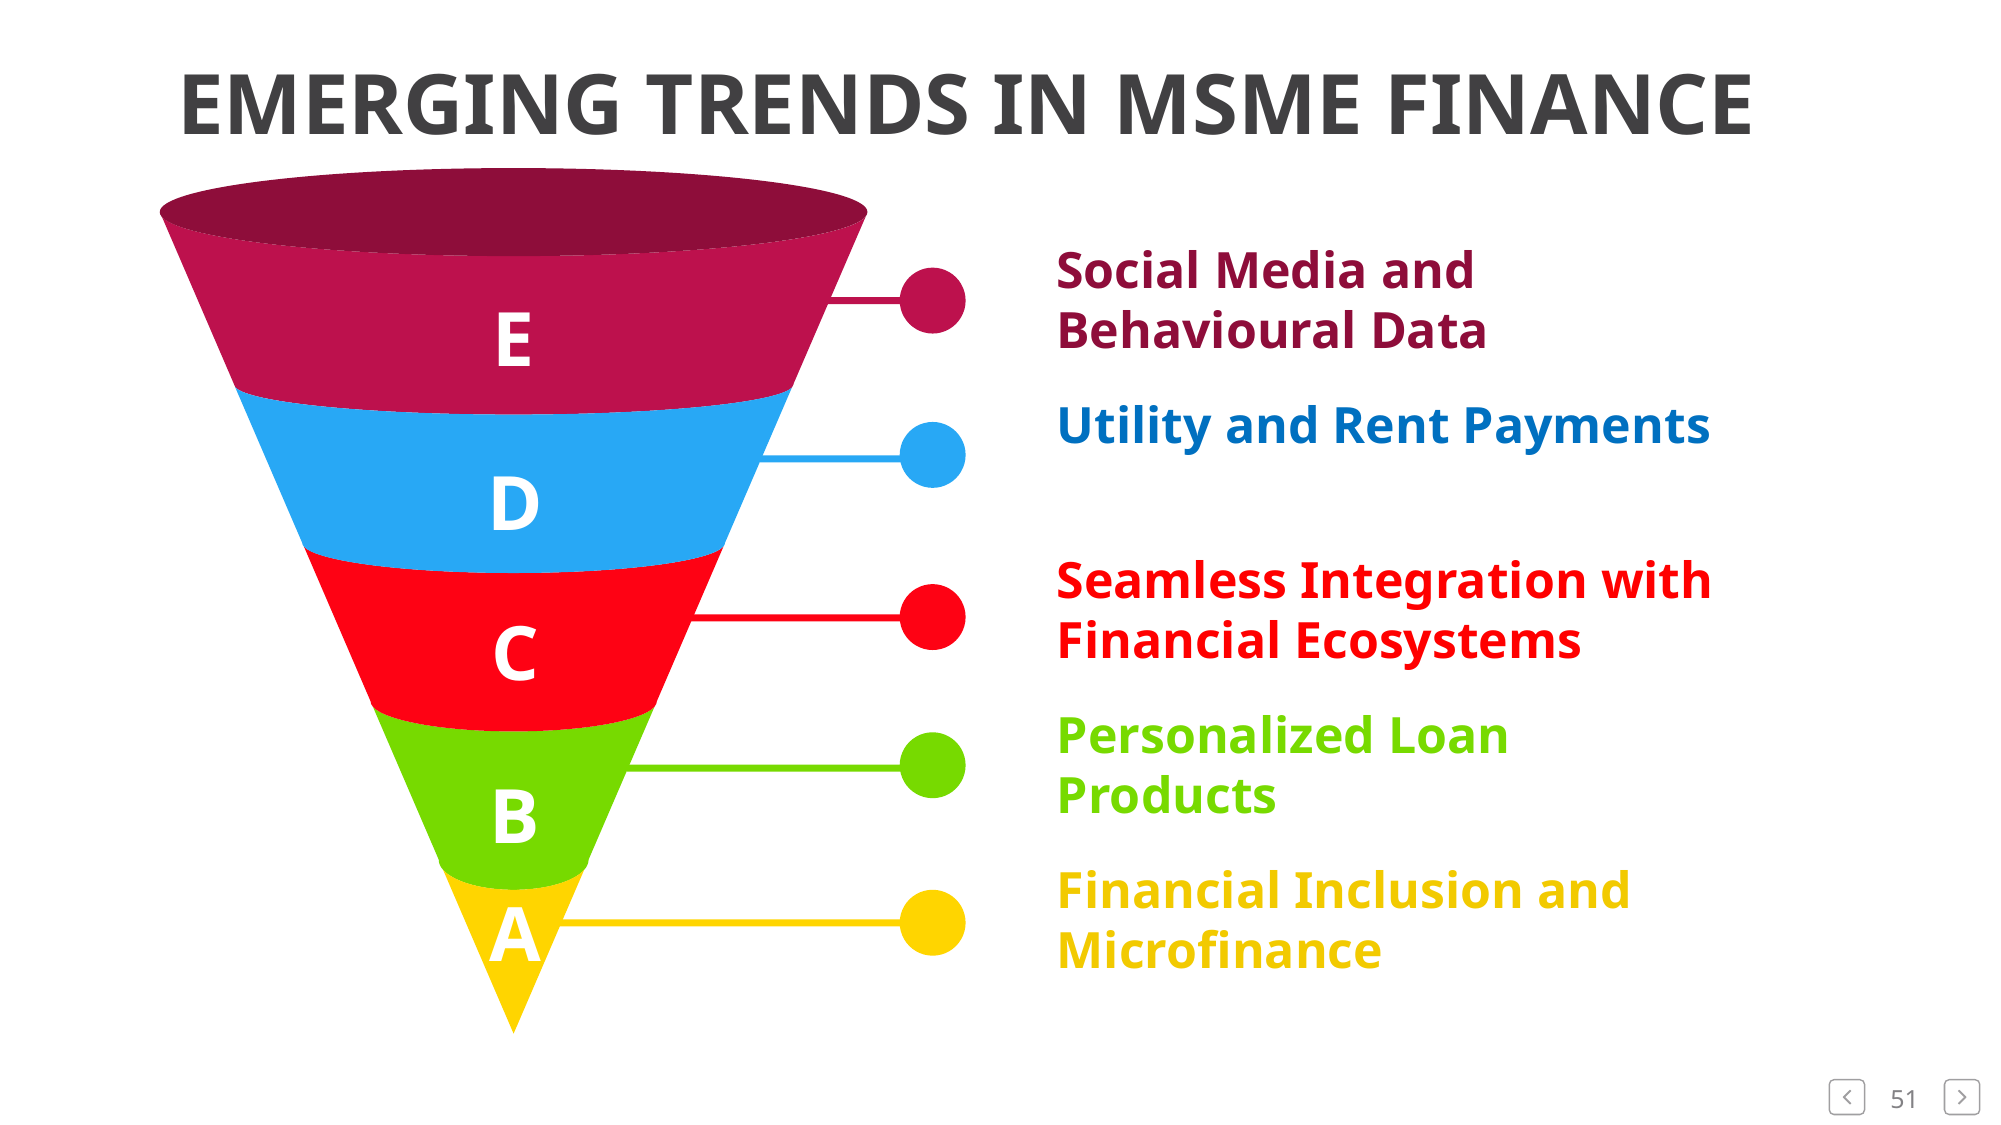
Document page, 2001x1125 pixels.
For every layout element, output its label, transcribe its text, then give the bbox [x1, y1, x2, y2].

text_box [868, 421, 966, 488]
text_box Utility and Rent Payments [1041, 386, 1772, 461]
text_box Social Media and Behavioural Data [1041, 259, 1787, 366]
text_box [159, 168, 868, 1034]
text_box Seamless Integration with Financial Ecosystems [1041, 541, 1772, 676]
text_box Personalized Loan Products [1041, 695, 1772, 831]
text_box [868, 584, 966, 650]
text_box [868, 732, 966, 799]
text_box EMERGING TRENDS IN MSME FINANCE [52, 44, 1881, 259]
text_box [868, 889, 966, 956]
text_box Financial Inclusion and Microfinance [1041, 850, 1772, 986]
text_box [868, 267, 966, 334]
